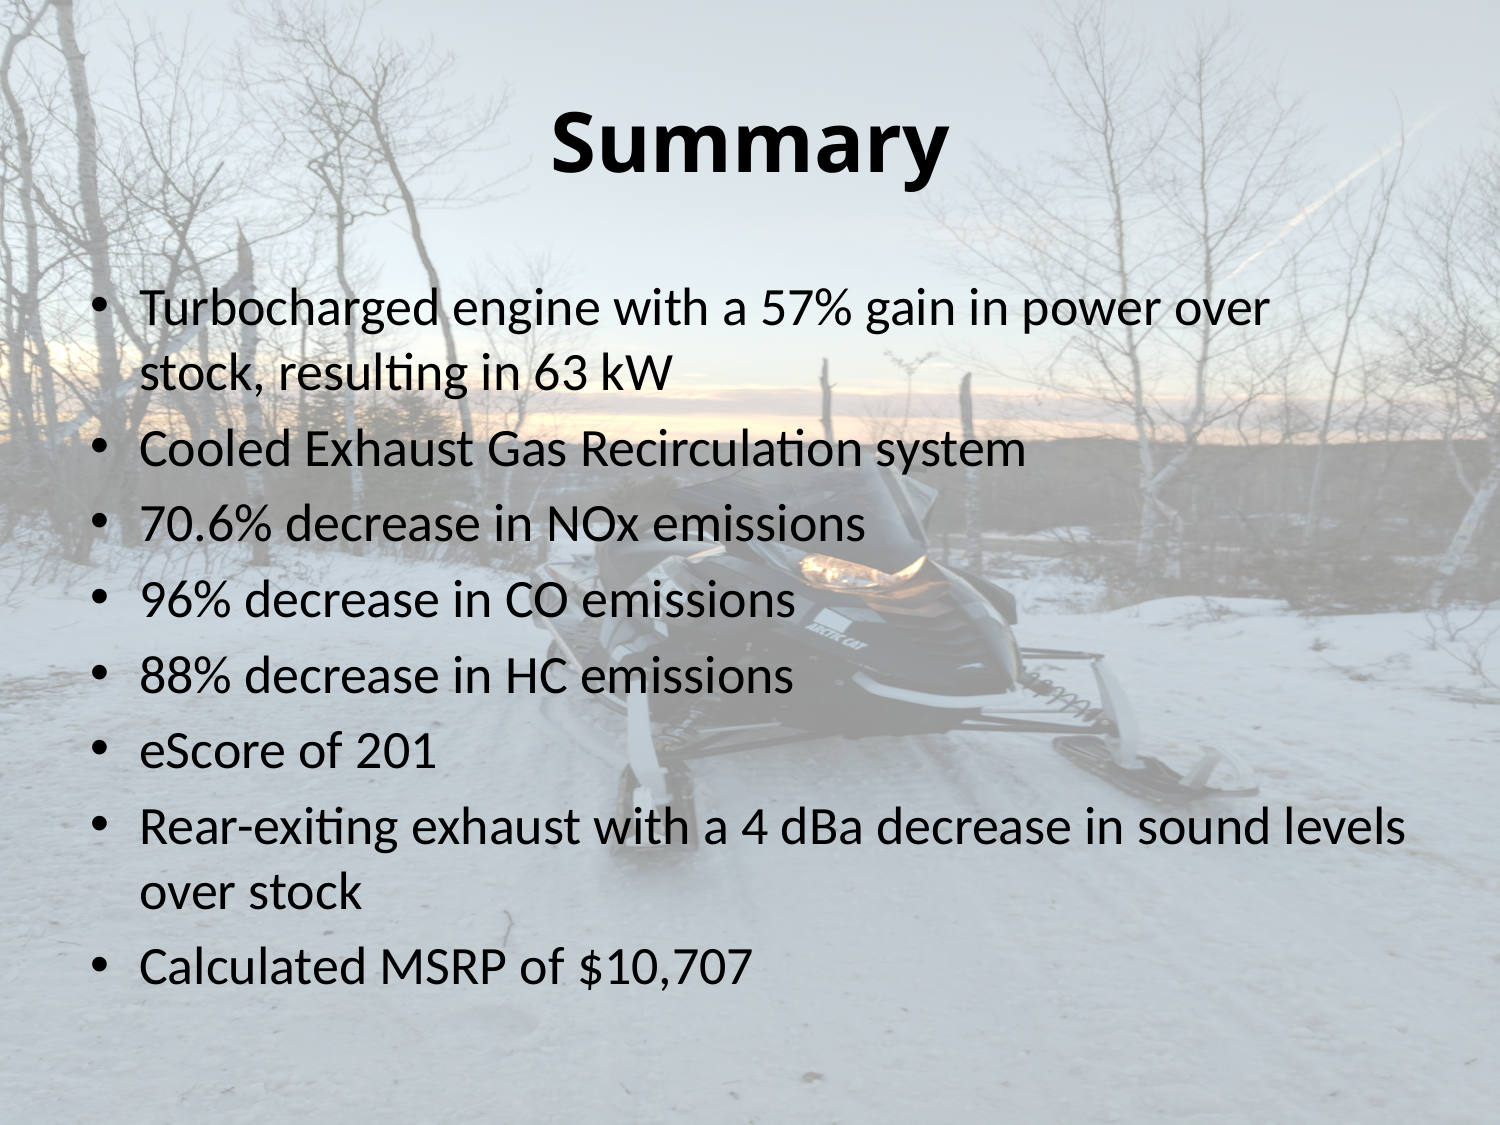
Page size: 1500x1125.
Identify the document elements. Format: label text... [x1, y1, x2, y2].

title Summary [75, 45, 1425, 233]
list Turbocharged engine with a 57% gain in power over stock, resulting in 63 kW Cooled Exhaust Gas Recirculation system 70.6% decrease in NOx emissions 96% decrease in CO emissions 88% decrease in HC emissions eScore of 201 Rear-exiting exhaust with a 4 dBa decrease in sound levels over stock Calculated MSRP of $10,707 [75, 262, 1425, 1005]
